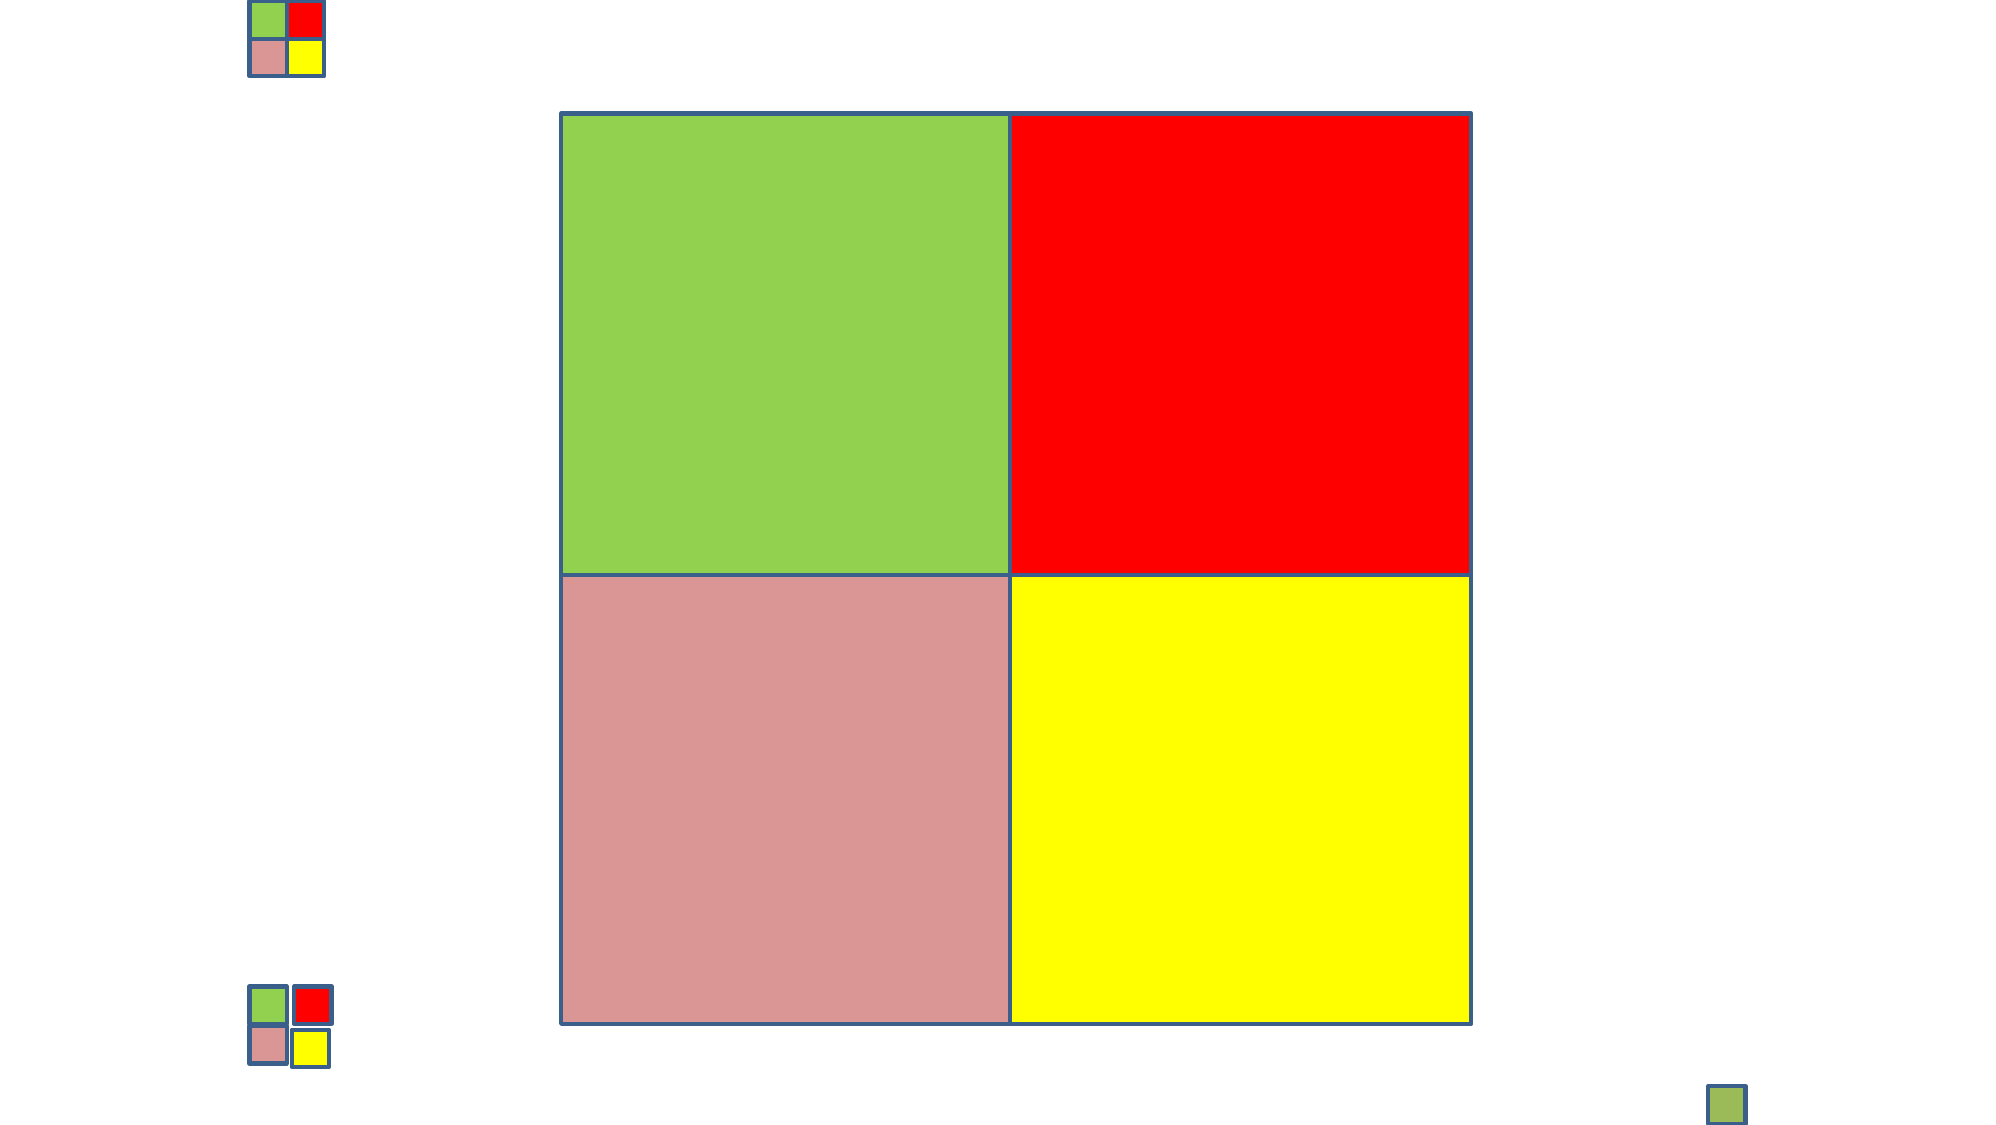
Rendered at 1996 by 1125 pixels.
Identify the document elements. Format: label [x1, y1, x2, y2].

text_box [292, 984, 334, 1026]
text_box [290, 1028, 331, 1069]
picture [560, 113, 1472, 1025]
text_box [1706, 1084, 1748, 1125]
text_box [247, 1024, 289, 1066]
text_box [247, 0, 285, 37]
text_box [285, 0, 326, 37]
text_box [247, 984, 289, 1024]
text_box [247, 37, 285, 78]
text_box [285, 37, 326, 78]
